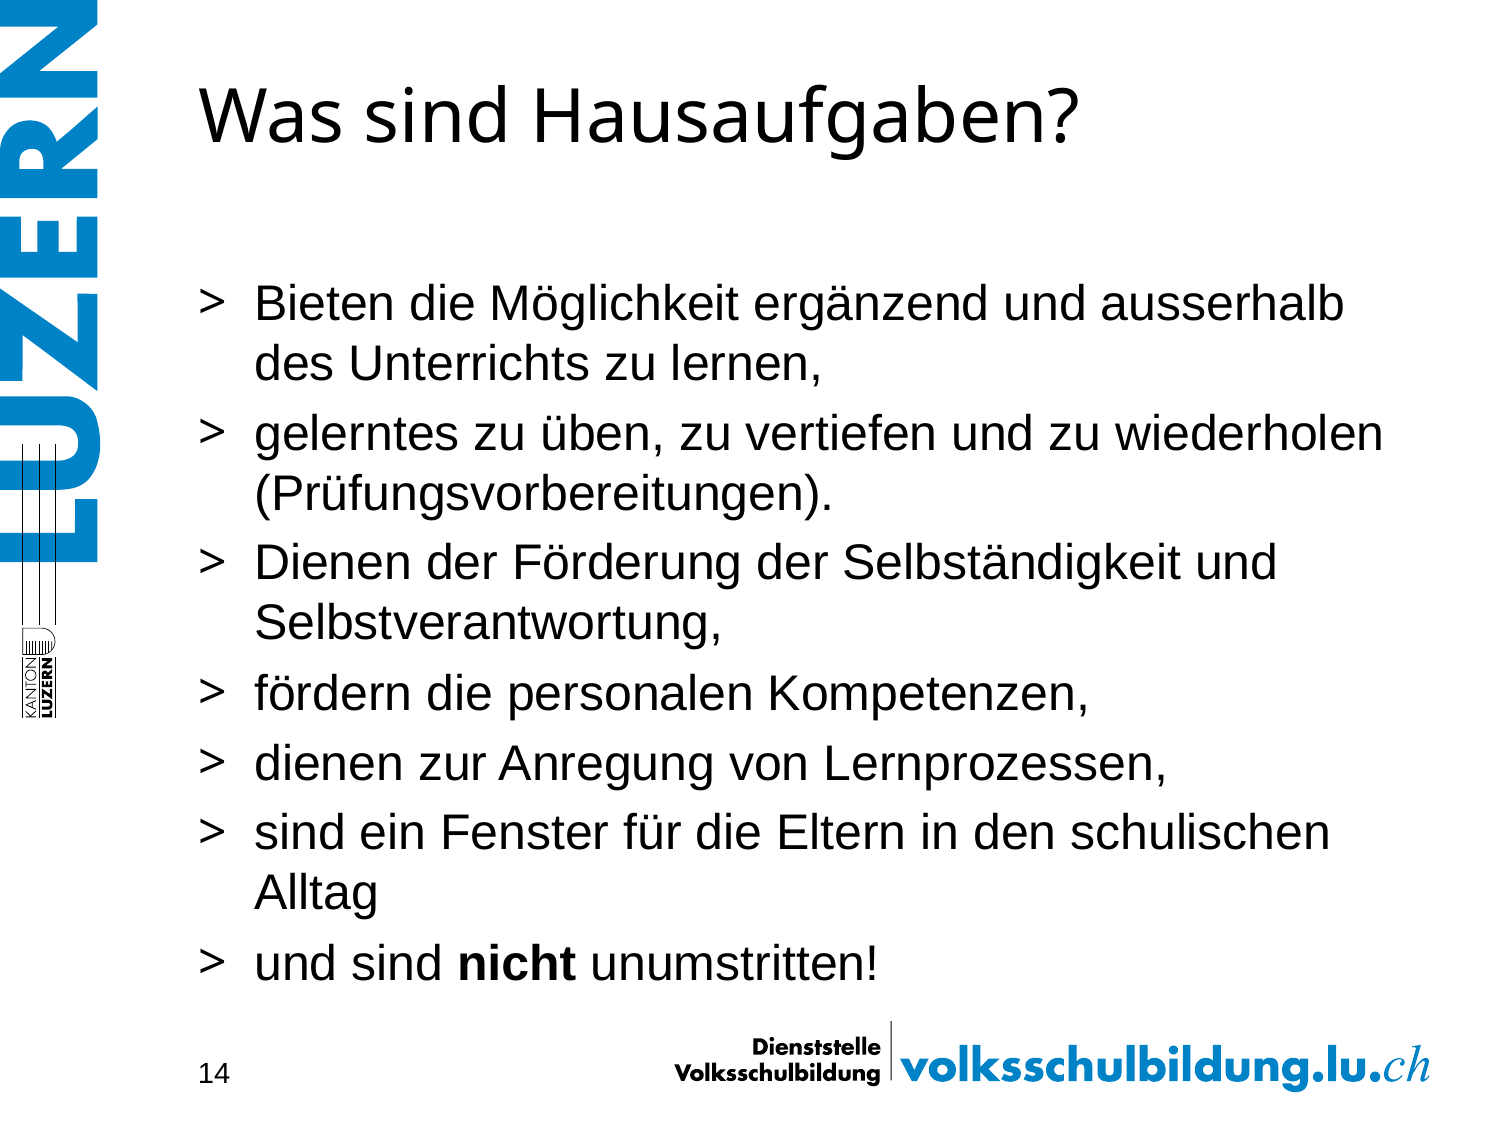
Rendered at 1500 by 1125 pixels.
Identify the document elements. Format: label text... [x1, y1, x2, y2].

slide_number 14 [183, 1046, 392, 1103]
title Was sind Hausaufgaben? [183, 19, 1436, 207]
list Bieten die Möglichkeit ergänzend und ausserhalb des Unterrichts zu lernen, gelerntes zu üben, zu vertiefen und zu wiederholen (Prüfungsvorbereitungen). Dienen der Förderung der Selbständigkeit und Selbstverantwortung, fördern die personalen Kompetenzen, dienen zur Anregung von Lernprozessen, sind ein Fenster für die Eltern in den schulischen Alltag und sind nicht unumstritten! [183, 262, 1436, 1000]
